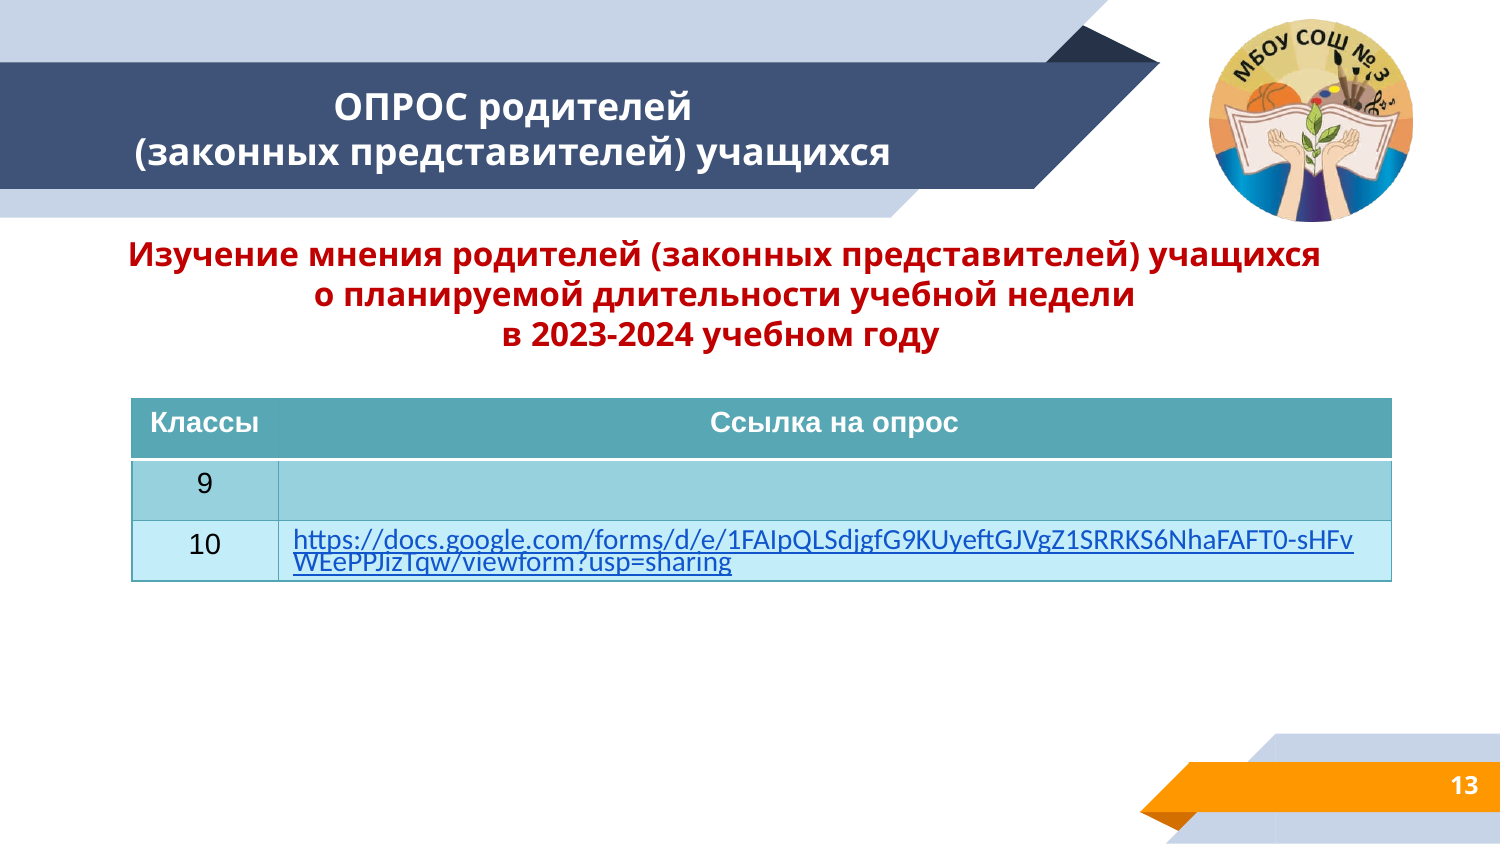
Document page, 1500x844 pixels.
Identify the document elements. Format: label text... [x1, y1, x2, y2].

table_cell https://docs.google.com/forms/d/e/1FAIpQLSdjgfG9KUyeftGJVgZ1SRRKS6NhaFAFT0-sHFvWEePPJizTqw/viewform?usp=sharing [279, 521, 1391, 580]
table_cell 9 [133, 461, 278, 520]
table_cell 10 [133, 521, 278, 580]
slide_number 13 [1249, 760, 1494, 813]
table_cell [279, 461, 1391, 520]
table_header Ссылка на опрос [279, 399, 1391, 458]
text_box Изучение мнения родителей (законных представителей) учащихся о планируемой длительности учебной недели в 2023-2024 учебном году [94, 230, 1356, 357]
picture [1209, 18, 1413, 223]
table_header Классы [133, 399, 278, 458]
title ОПРОС родителей (законных представителей) учащихся [86, 64, 950, 191]
